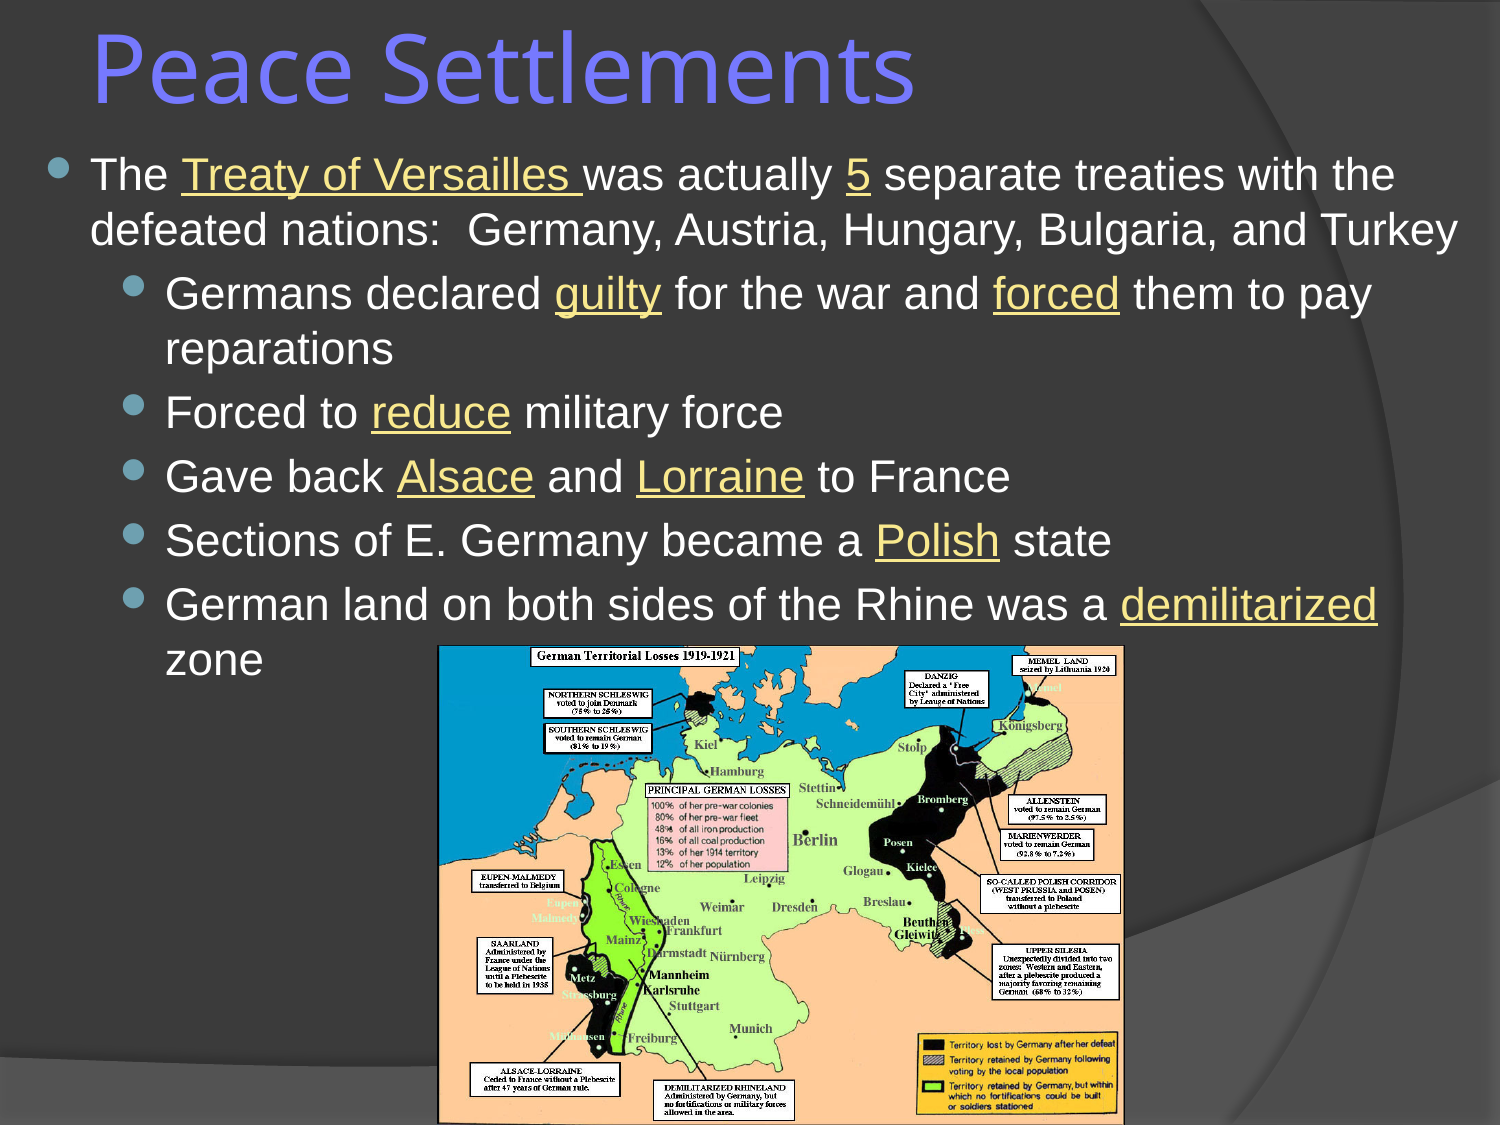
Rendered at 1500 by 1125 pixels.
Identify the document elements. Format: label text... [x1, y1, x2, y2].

list The Treaty of Versailles was actually 5 separate treaties with the defeated nations: Germany, Austria, Hungary, Bulgaria, and Turkey Germans declared guilty for the war and forced them to pay reparations Forced to reduce military force Gave back Alsace and Lorraine to France Sections of E. Germany became a Polish state German land on both sides of the Rhine was a demilitarized zone [0, 137, 1500, 1050]
picture [437, 644, 1125, 1125]
text_box Peace Settlements [74, 0, 1425, 188]
